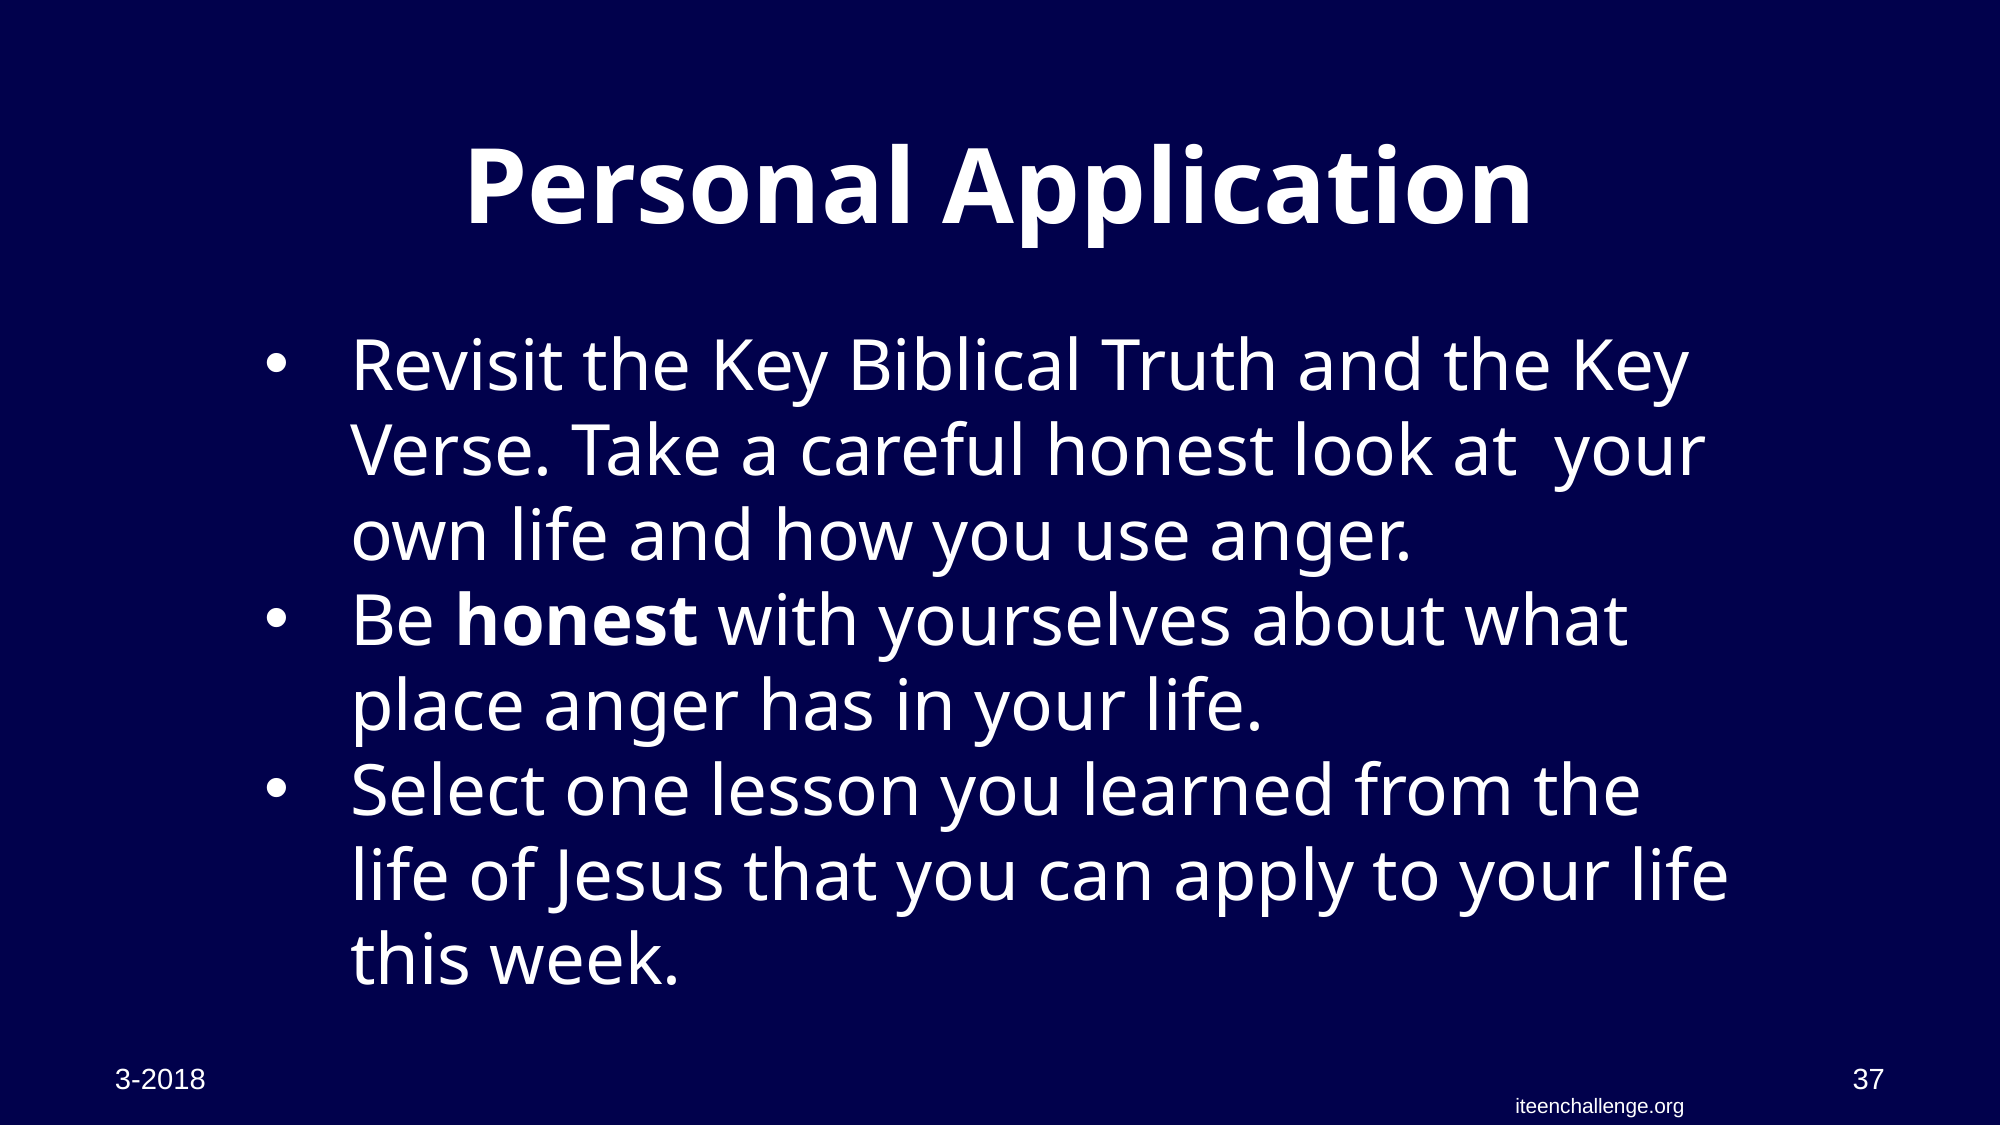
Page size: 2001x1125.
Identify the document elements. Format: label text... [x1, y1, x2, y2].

text_box Personal Application [249, 112, 1750, 253]
text_box Revisit the Key Biblical Truth and the Key Verse. Take a careful honest look at your own life and how you use anger. Be honest with yourselves about what place anger has in your life. Select one lesson you learned from the life of Jesus that you can apply to your life this week. [249, 312, 1750, 1007]
slide_number 37 [1433, 1024, 1900, 1103]
slide_number 3-2018 [99, 1024, 567, 1103]
footer iteenchallenge.org [1449, 1103, 1750, 1125]
